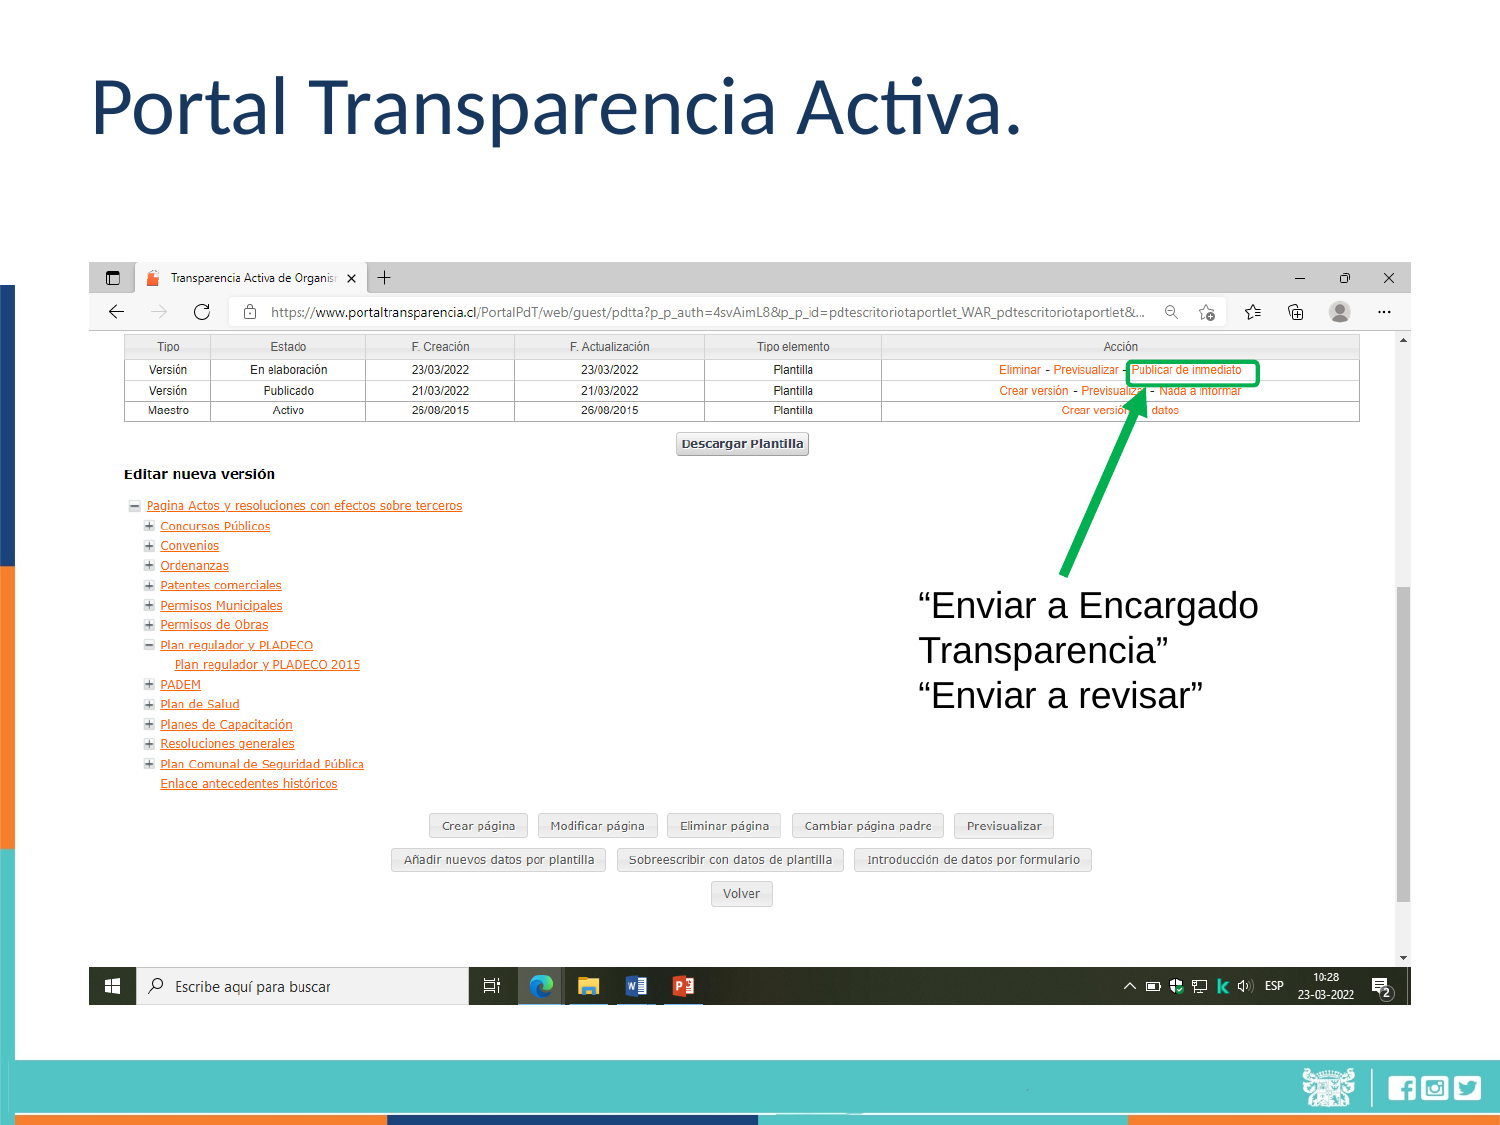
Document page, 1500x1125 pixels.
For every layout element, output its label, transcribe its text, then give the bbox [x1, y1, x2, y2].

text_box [1062, 386, 1146, 577]
title Portal Transparencia Activa. [75, 7, 1425, 195]
picture [0, 285, 1500, 1125]
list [89, 262, 1411, 1006]
